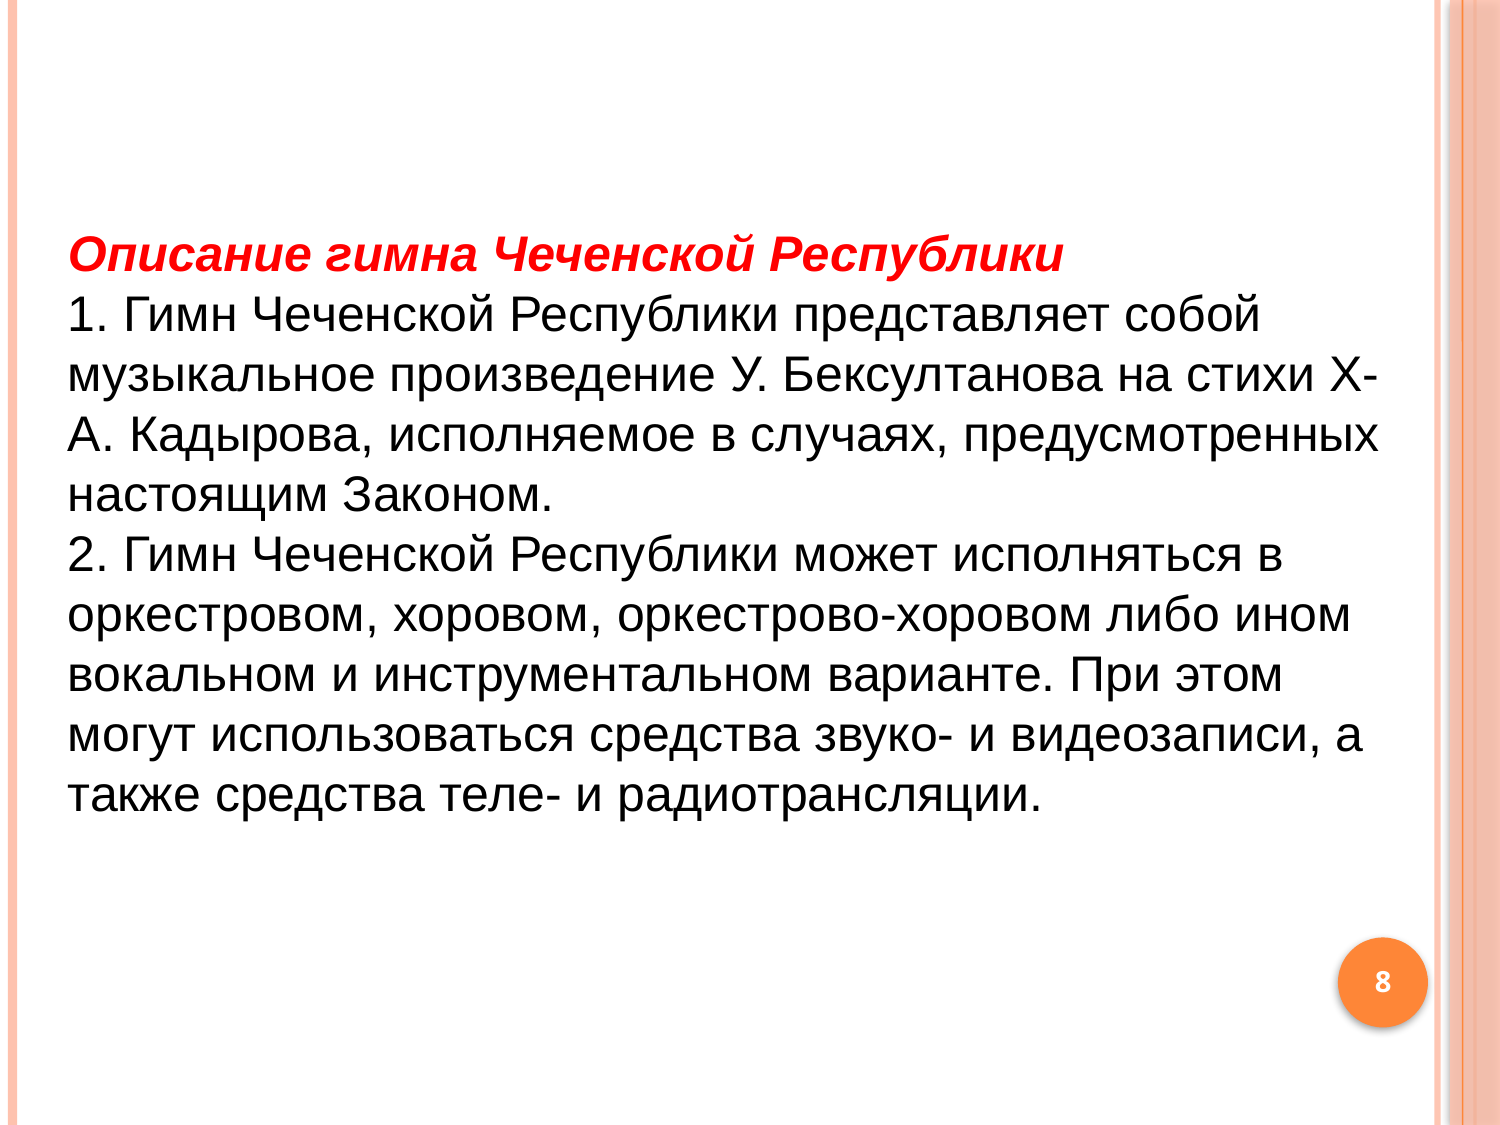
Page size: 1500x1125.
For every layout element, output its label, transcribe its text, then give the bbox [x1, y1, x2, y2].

text_box Описание гимна Чеченской Республики 1. Гимн Чеченской Республики представляет собой музыкальное произведение У. Бексултанова на стихи Х-А. Кадырова, исполняемое в случаях, предусмотренных настоящим Законом. 2. Гимн Чеченской Республики может исполняться в оркестровом, хоровом, оркестрово-хоровом либо ином вокальном и инструментальном варианте. При этом могут использоваться средства звуко- и видеозаписи, а также средства теле- и радиотрансляции. [53, 214, 1400, 889]
slide_number 8 [1333, 940, 1434, 1027]
